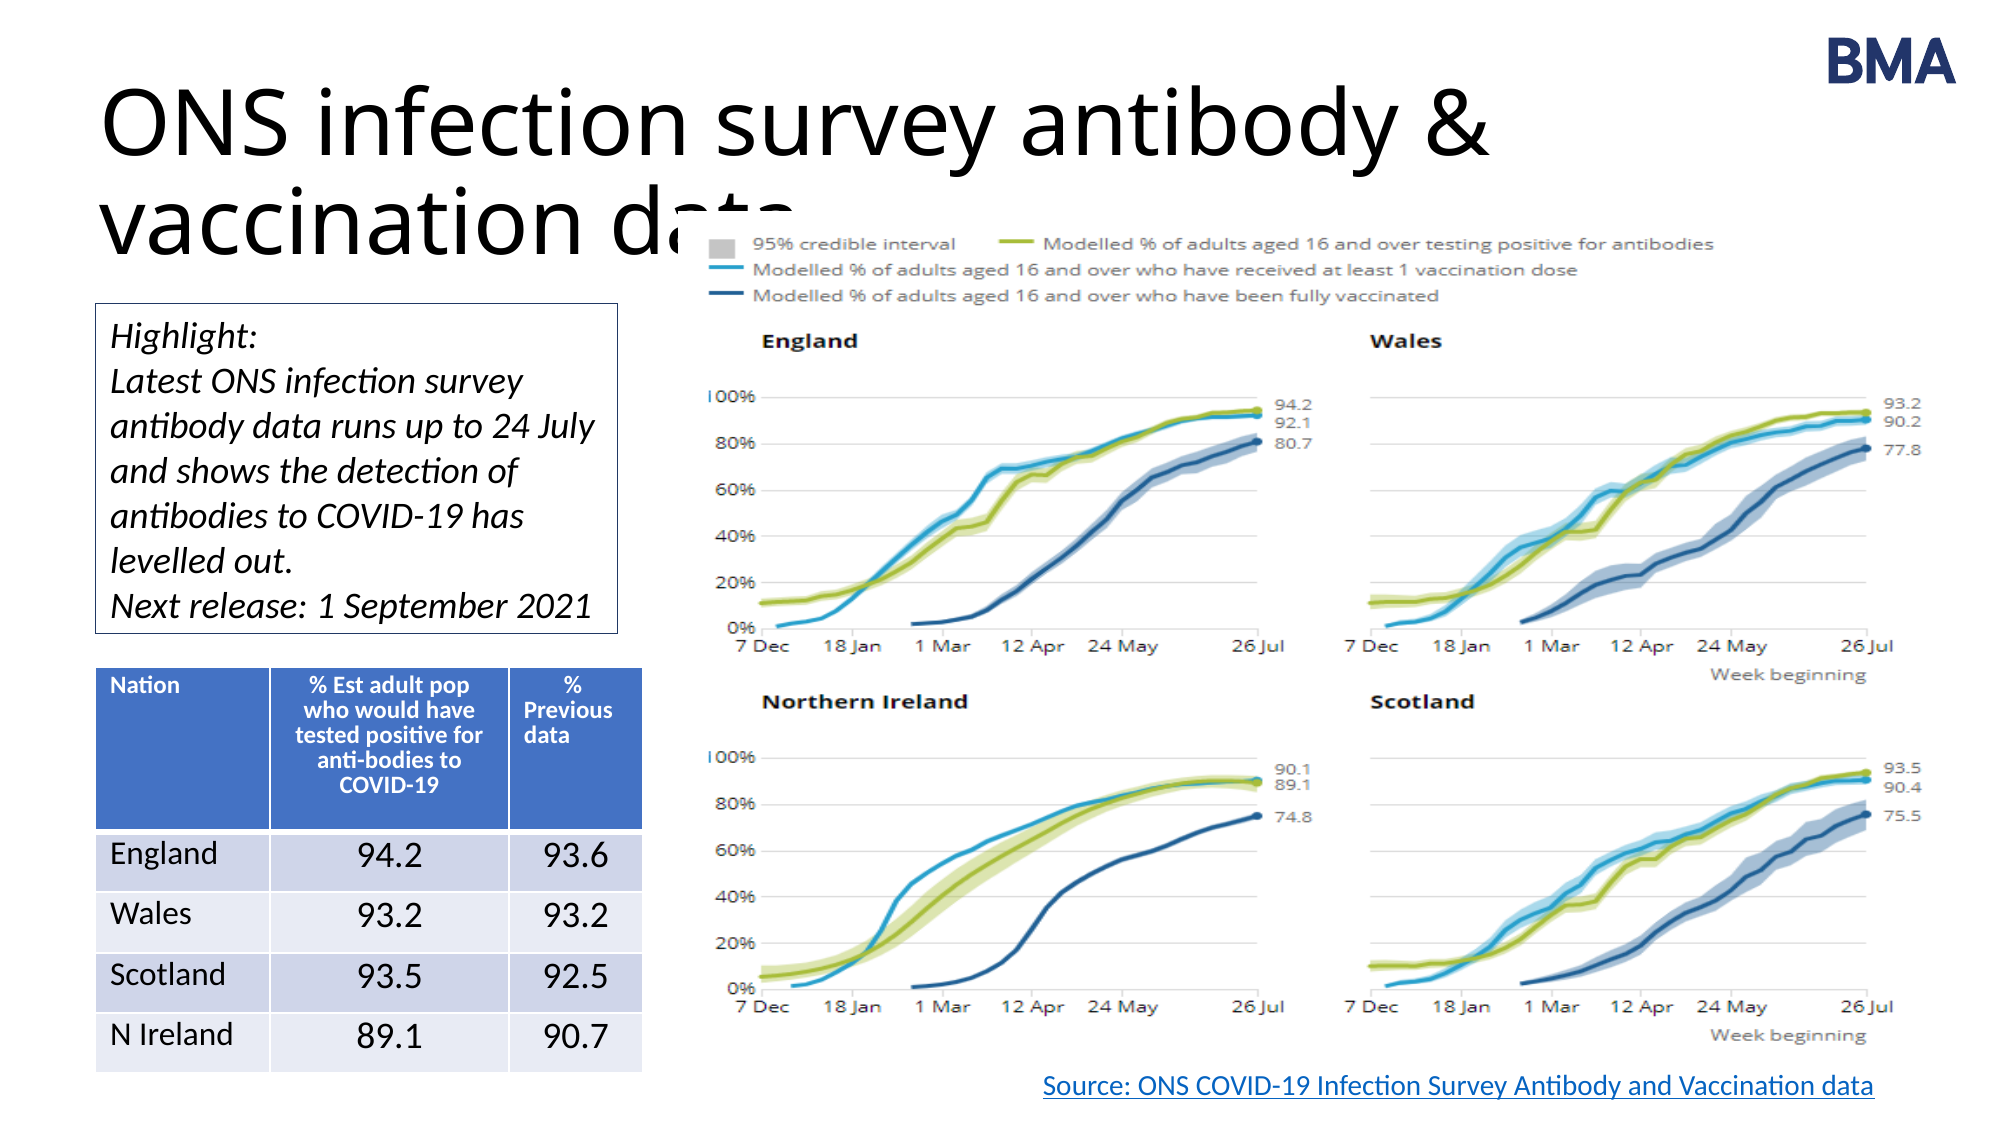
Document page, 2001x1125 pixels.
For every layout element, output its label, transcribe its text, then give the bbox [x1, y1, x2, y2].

table_header Nation [96, 668, 269, 829]
table_cell 92.5 [510, 954, 642, 1012]
table_cell 93.2 [510, 893, 642, 952]
table_cell 93.2 [271, 893, 508, 952]
text_box Source: ONS COVID-19 Infection Survey Antibody and Vaccination data [1028, 1059, 1890, 1109]
table_cell N Ireland [96, 1014, 269, 1072]
text_box Highlight: Latest ONS infection survey antibody data runs up to 24 July and shows the detection of antibodies to COVID-19 has levelled out. Next release: 1 September 2021 [95, 303, 618, 634]
picture [678, 211, 1950, 1059]
table_cell Scotland [96, 954, 269, 1012]
table_header % Previous data [510, 668, 642, 829]
table_cell 93.5 [271, 954, 508, 1012]
table_cell 94.2 [271, 835, 508, 891]
title ONS infection survey antibody & vaccination data [84, 76, 1810, 275]
table_cell England [96, 835, 269, 891]
table_cell 90.7 [510, 1014, 642, 1072]
table_cell 89.1 [271, 1014, 508, 1072]
table_header % Est adult pop who would have tested positive for anti-bodies to COVID-19 [271, 668, 508, 829]
table_cell 93.6 [510, 835, 642, 891]
table_cell Wales [96, 893, 269, 952]
